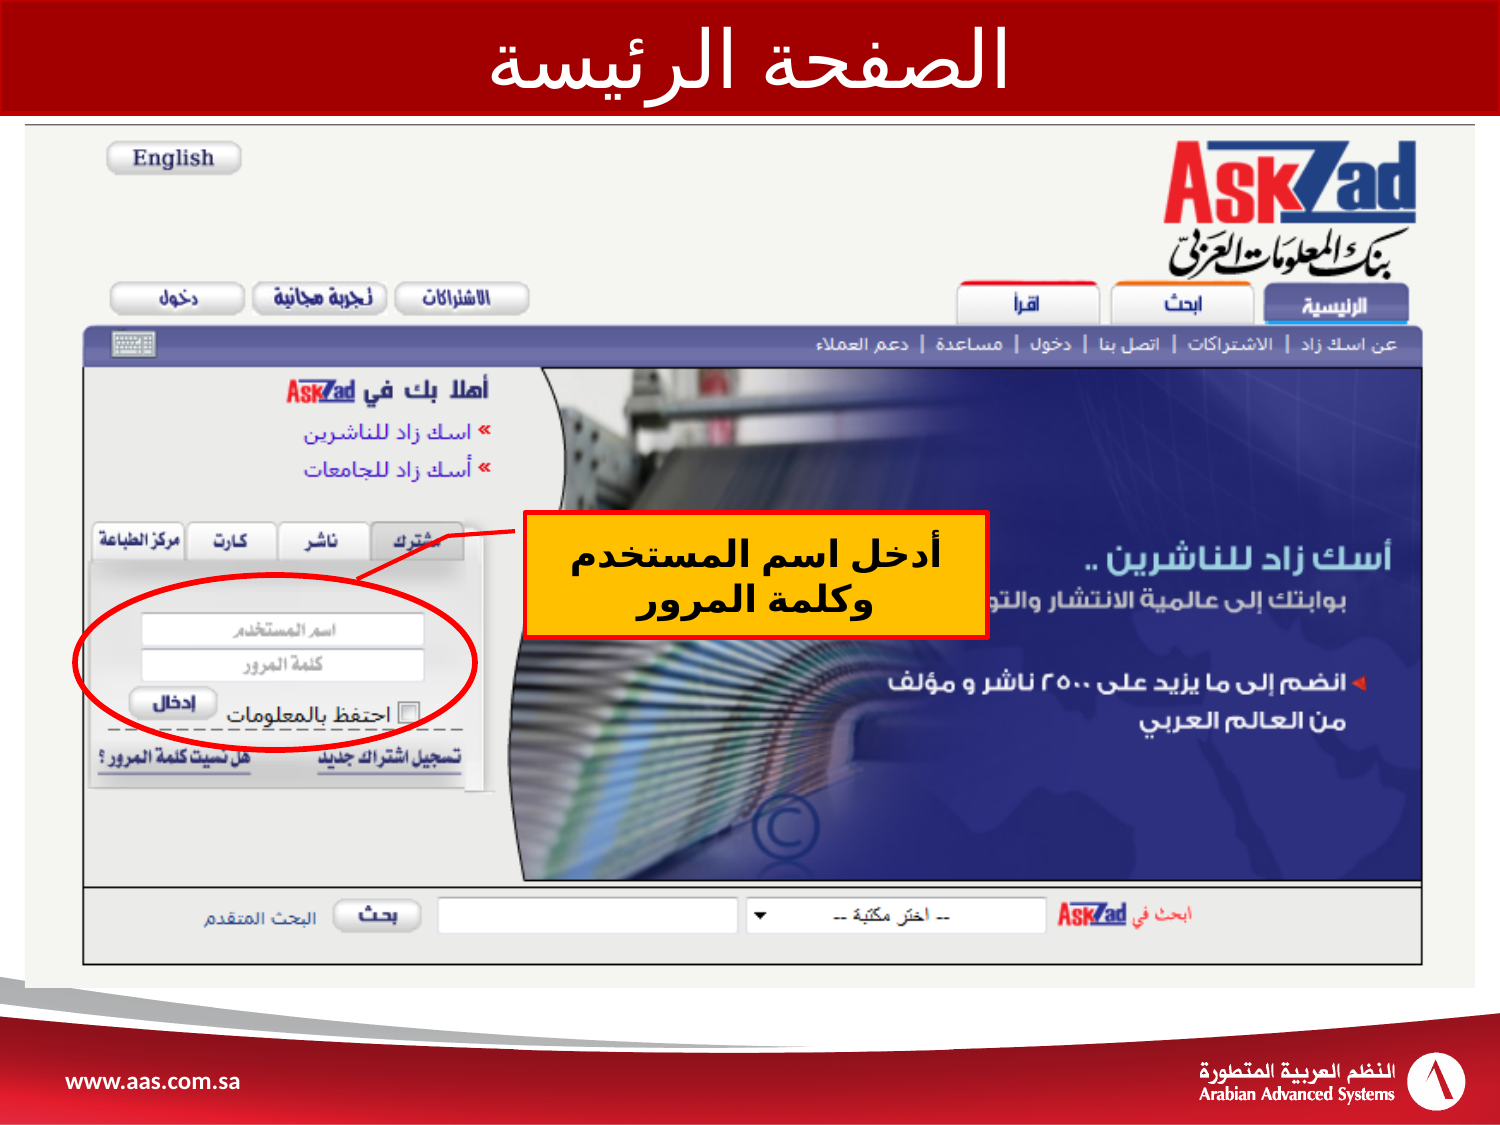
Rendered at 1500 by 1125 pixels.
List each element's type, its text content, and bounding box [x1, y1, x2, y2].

title الصفحة الرئيسة [75, 0, 1425, 113]
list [24, 123, 1476, 988]
picture [0, 974, 1500, 1125]
